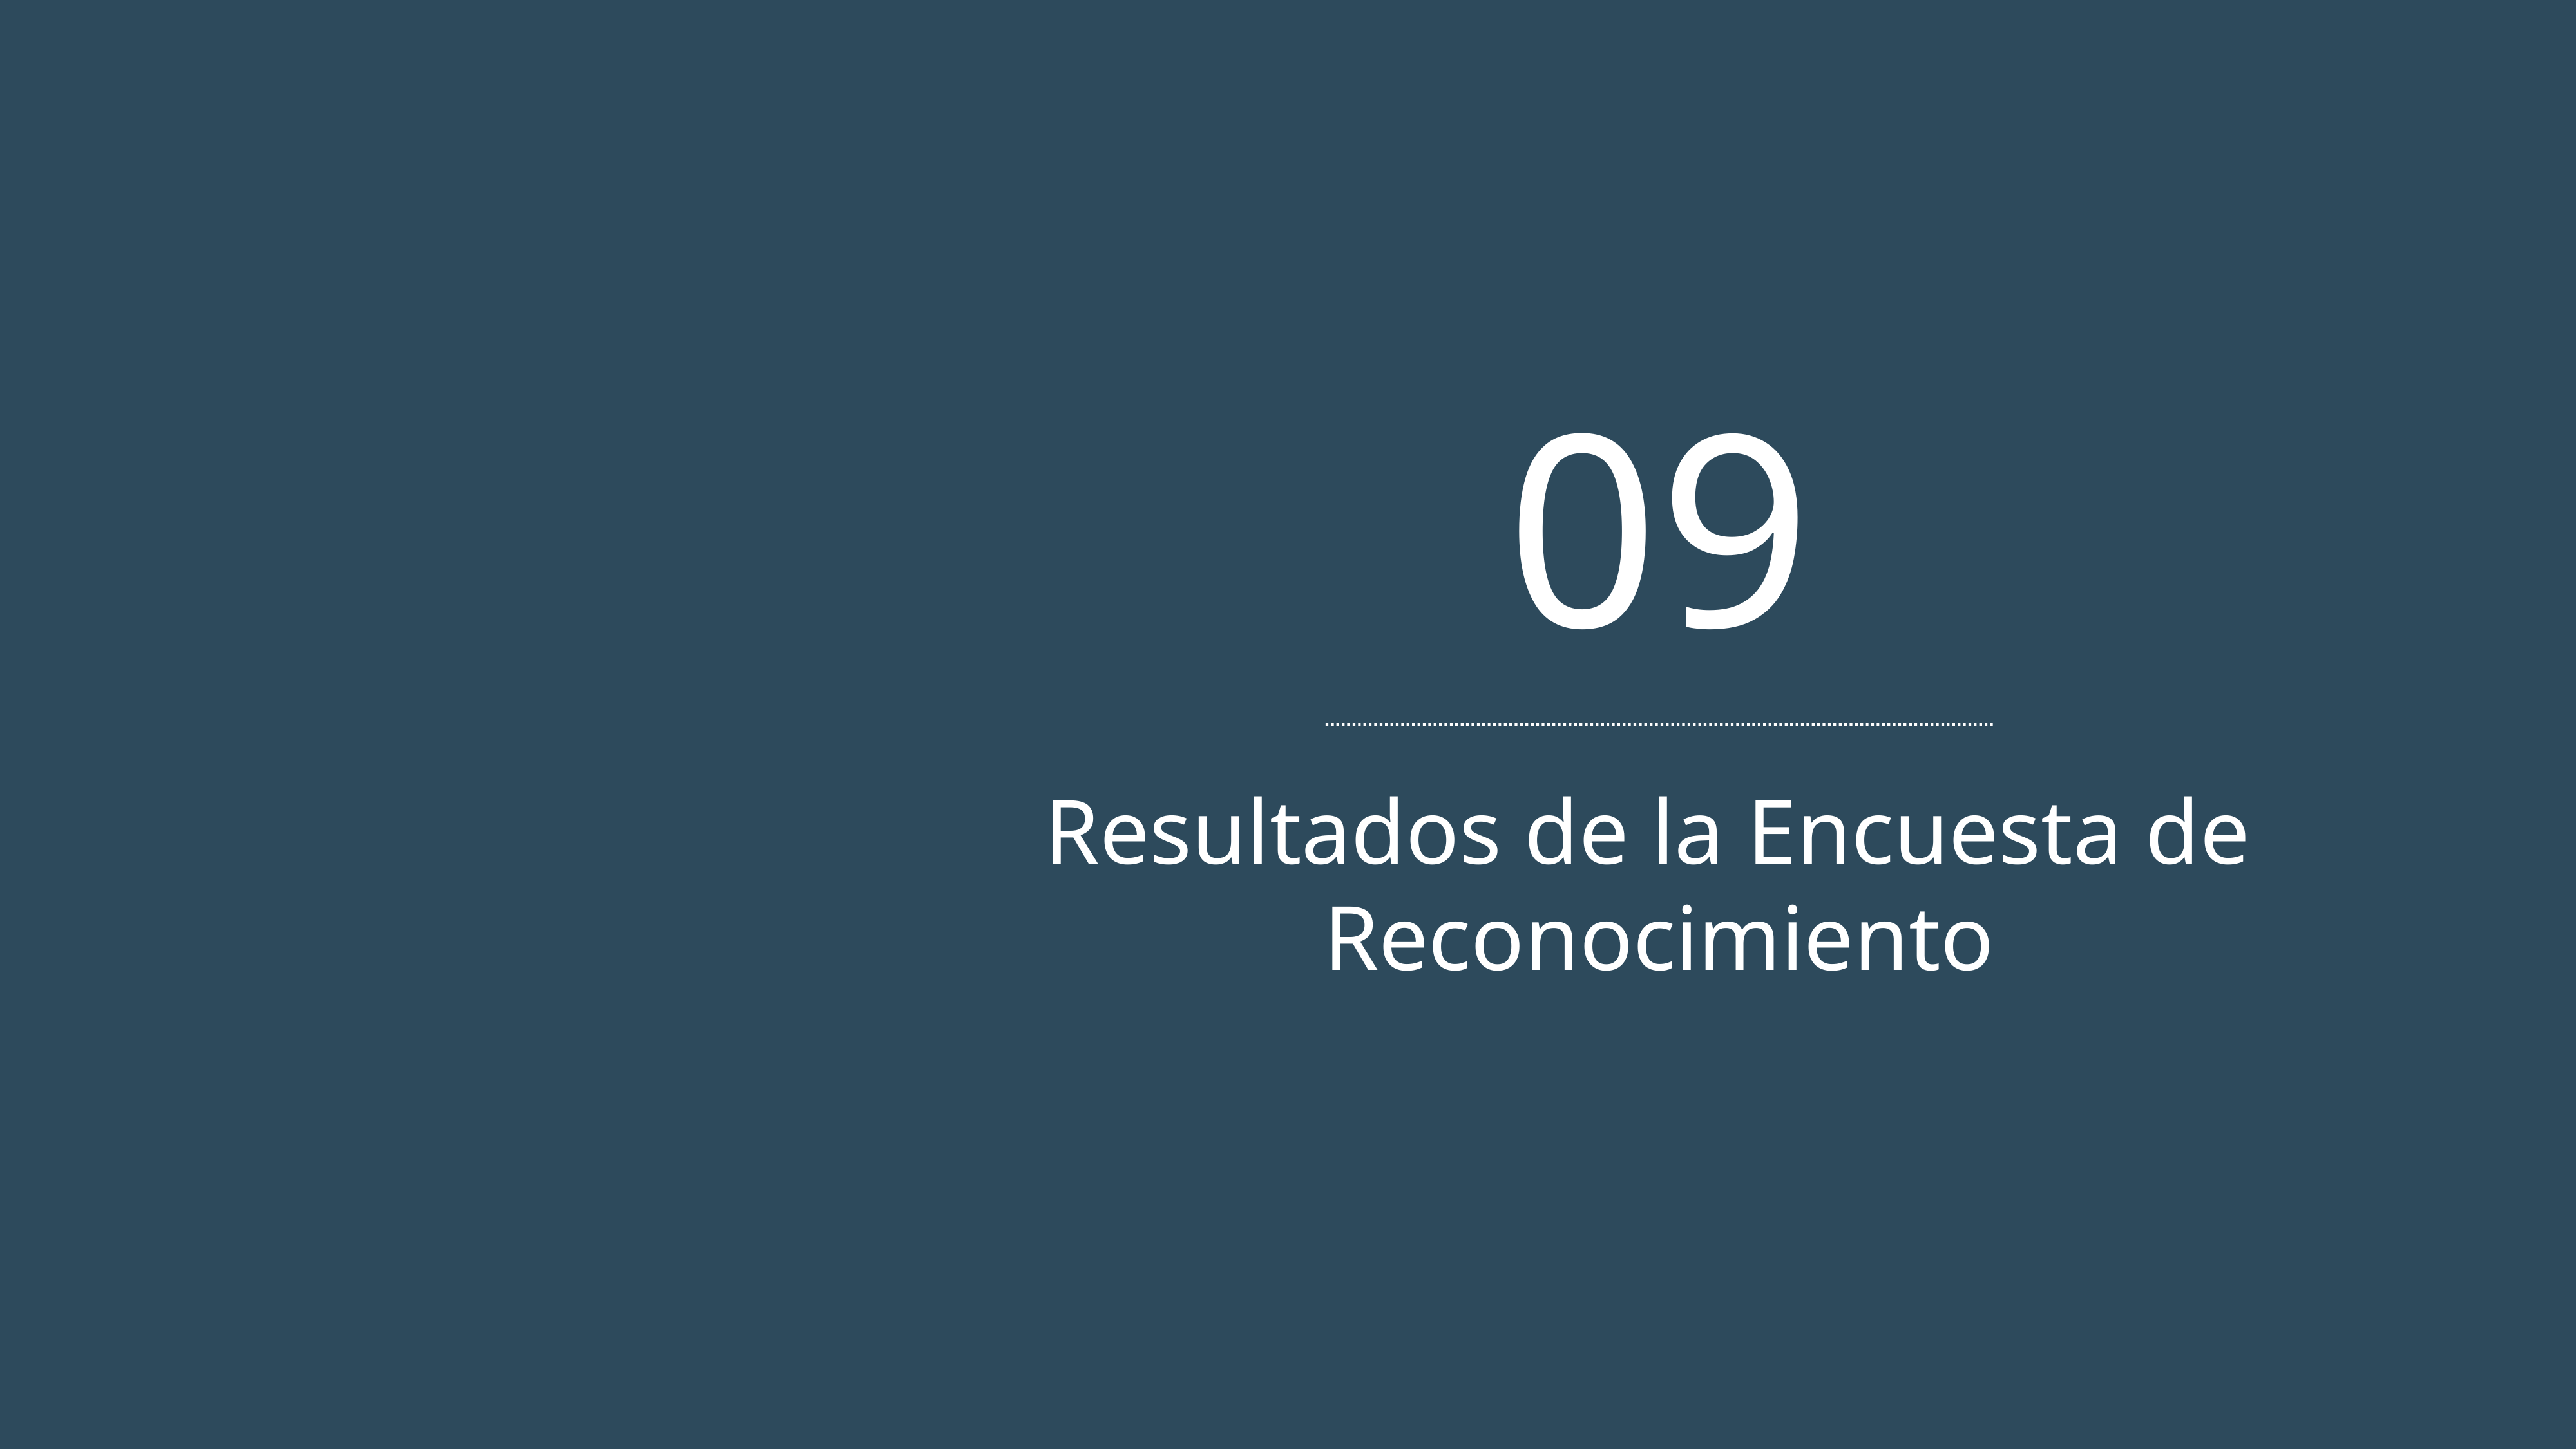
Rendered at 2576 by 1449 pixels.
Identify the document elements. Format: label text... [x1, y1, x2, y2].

text_box Resultados de la Encuesta de Reconocimiento [1039, 770, 2279, 994]
text_box 09 [1501, 354, 1817, 686]
text_box [0, 0, 2576, 1449]
